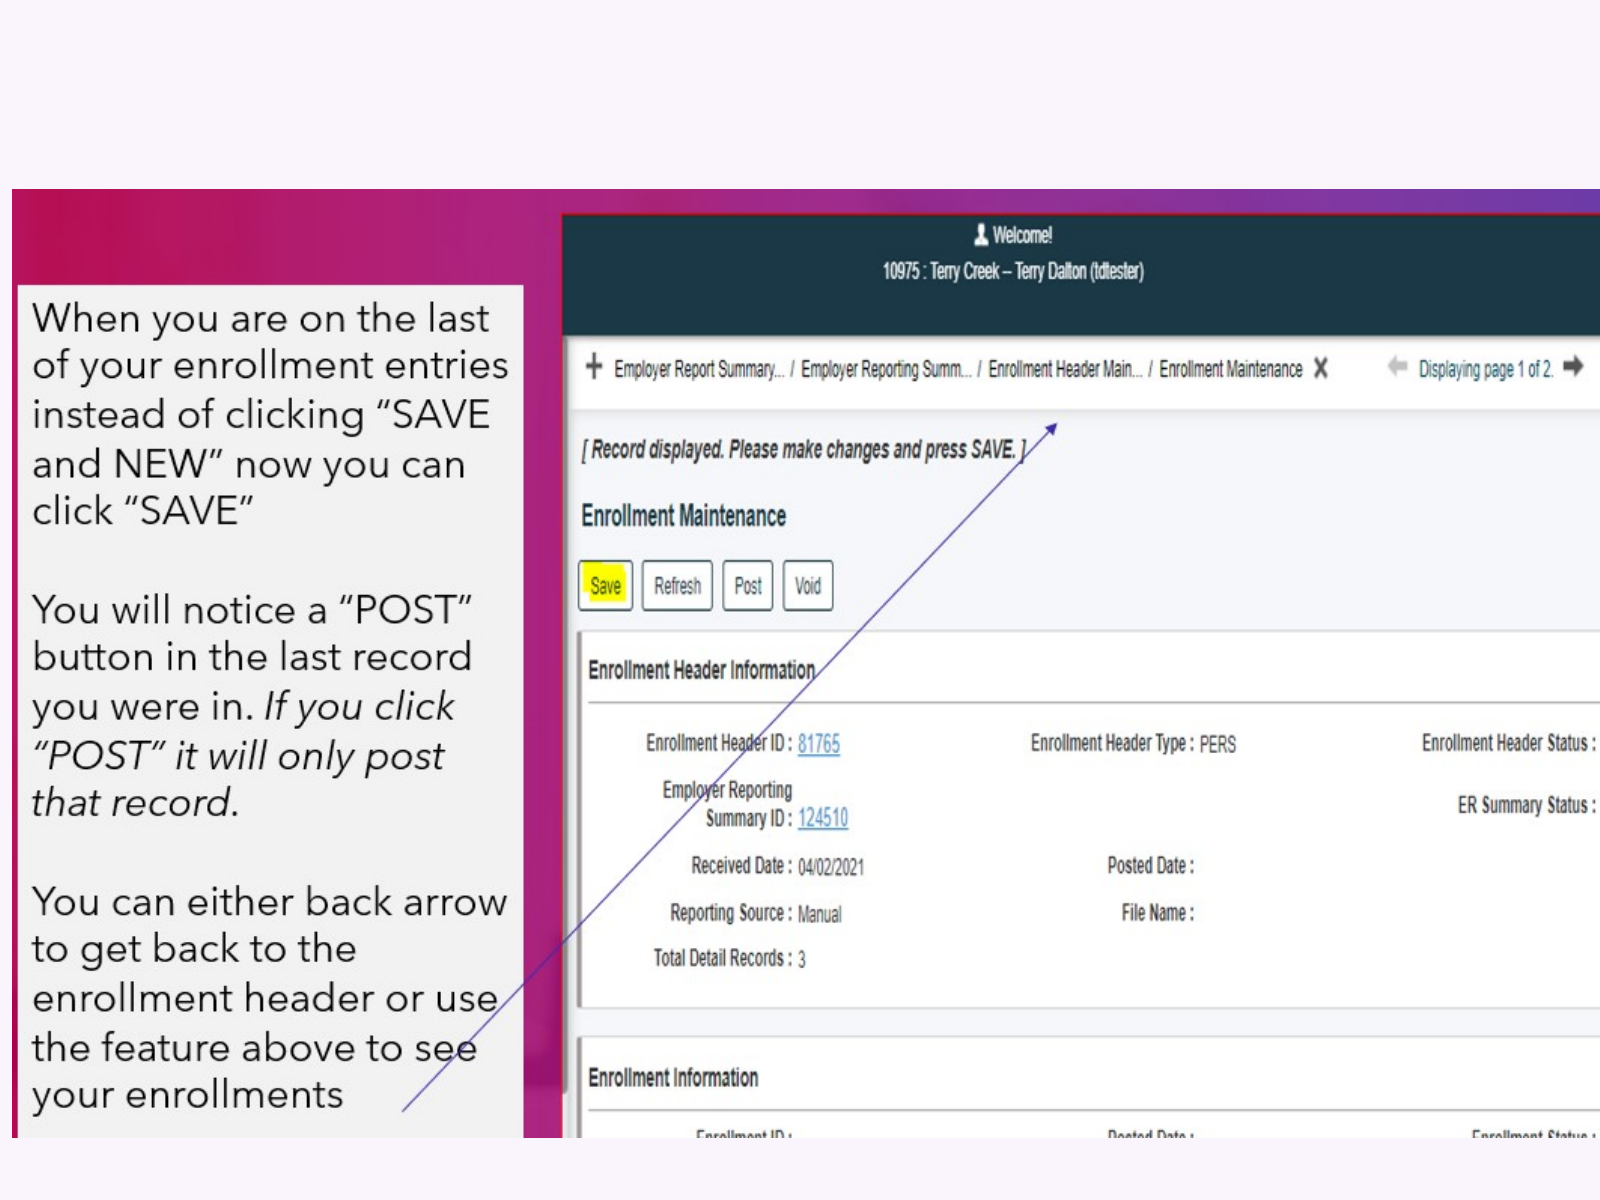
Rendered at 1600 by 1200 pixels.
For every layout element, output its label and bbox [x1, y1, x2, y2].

picture [12, 188, 1600, 1138]
